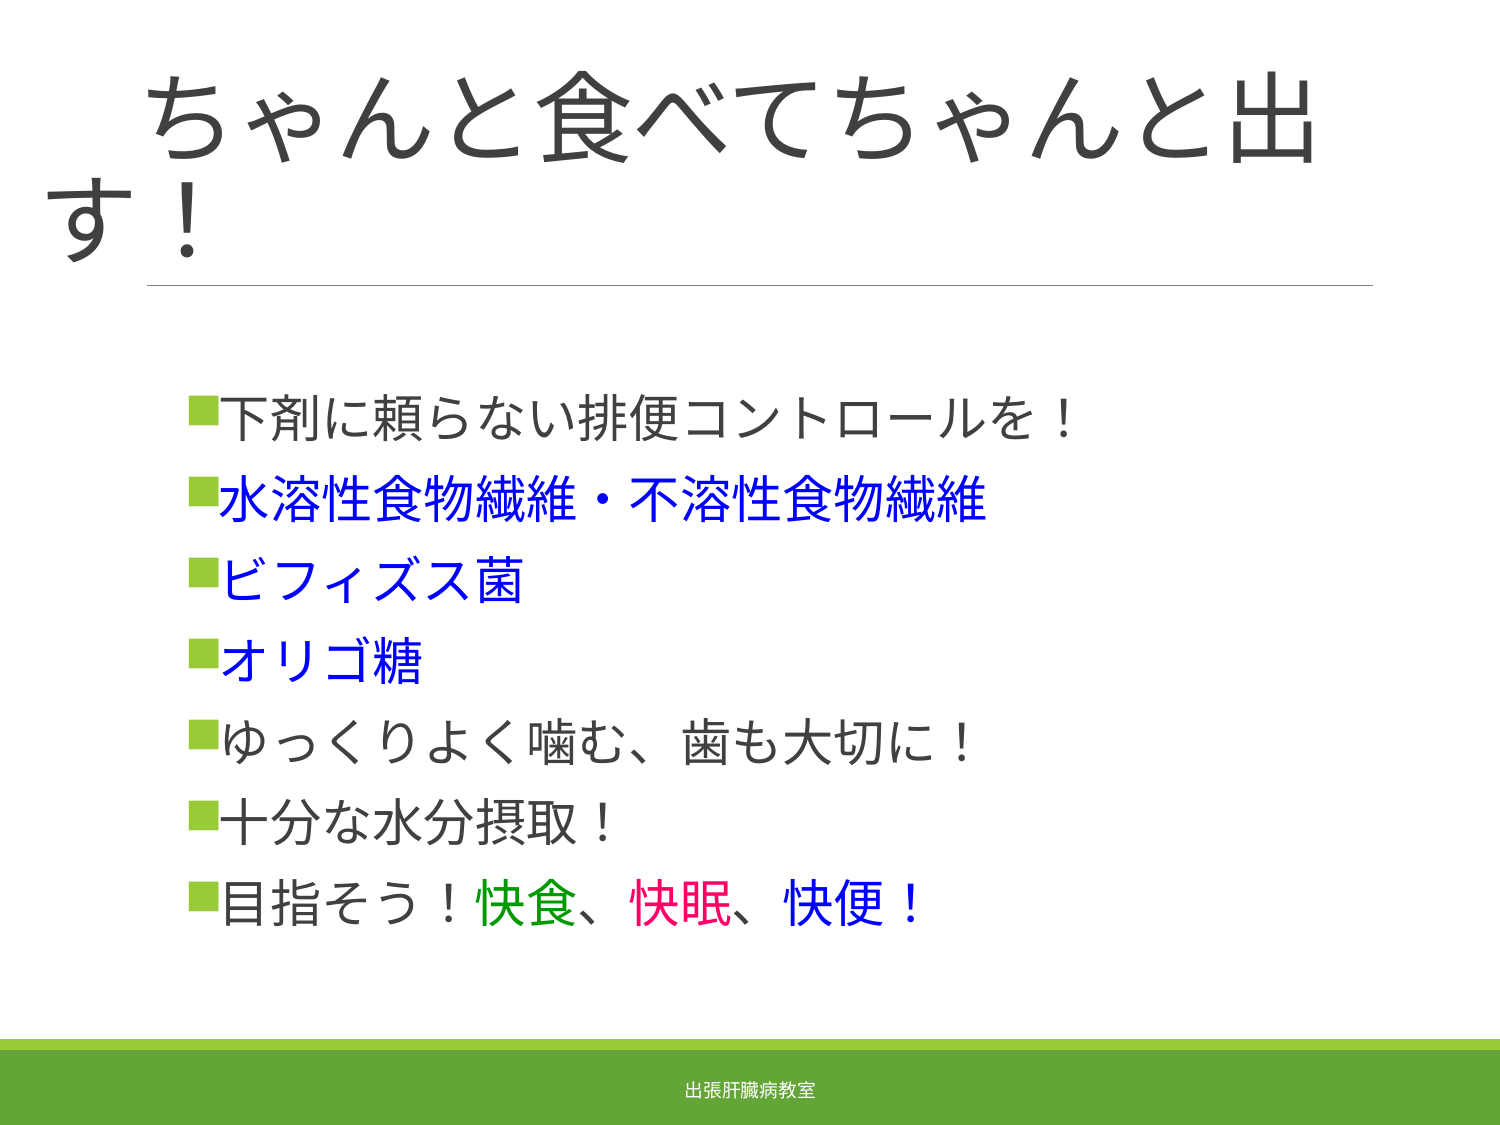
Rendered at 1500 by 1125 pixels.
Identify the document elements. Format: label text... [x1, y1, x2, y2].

title ちゃんと食べてちゃんと出す！ [23, 47, 1430, 285]
list 下剤に頼らない排便コントロールを！ 水溶性食物繊維・不溶性食物繊維 ビフィズス菌 オリゴ糖 ゆっくりよく噛む、歯も大切に！ 十分な水分摂取！ 目指そう！快食、快眠、快便！ [184, 298, 1466, 943]
footer 出張肝臓病教室 [453, 1059, 1047, 1120]
